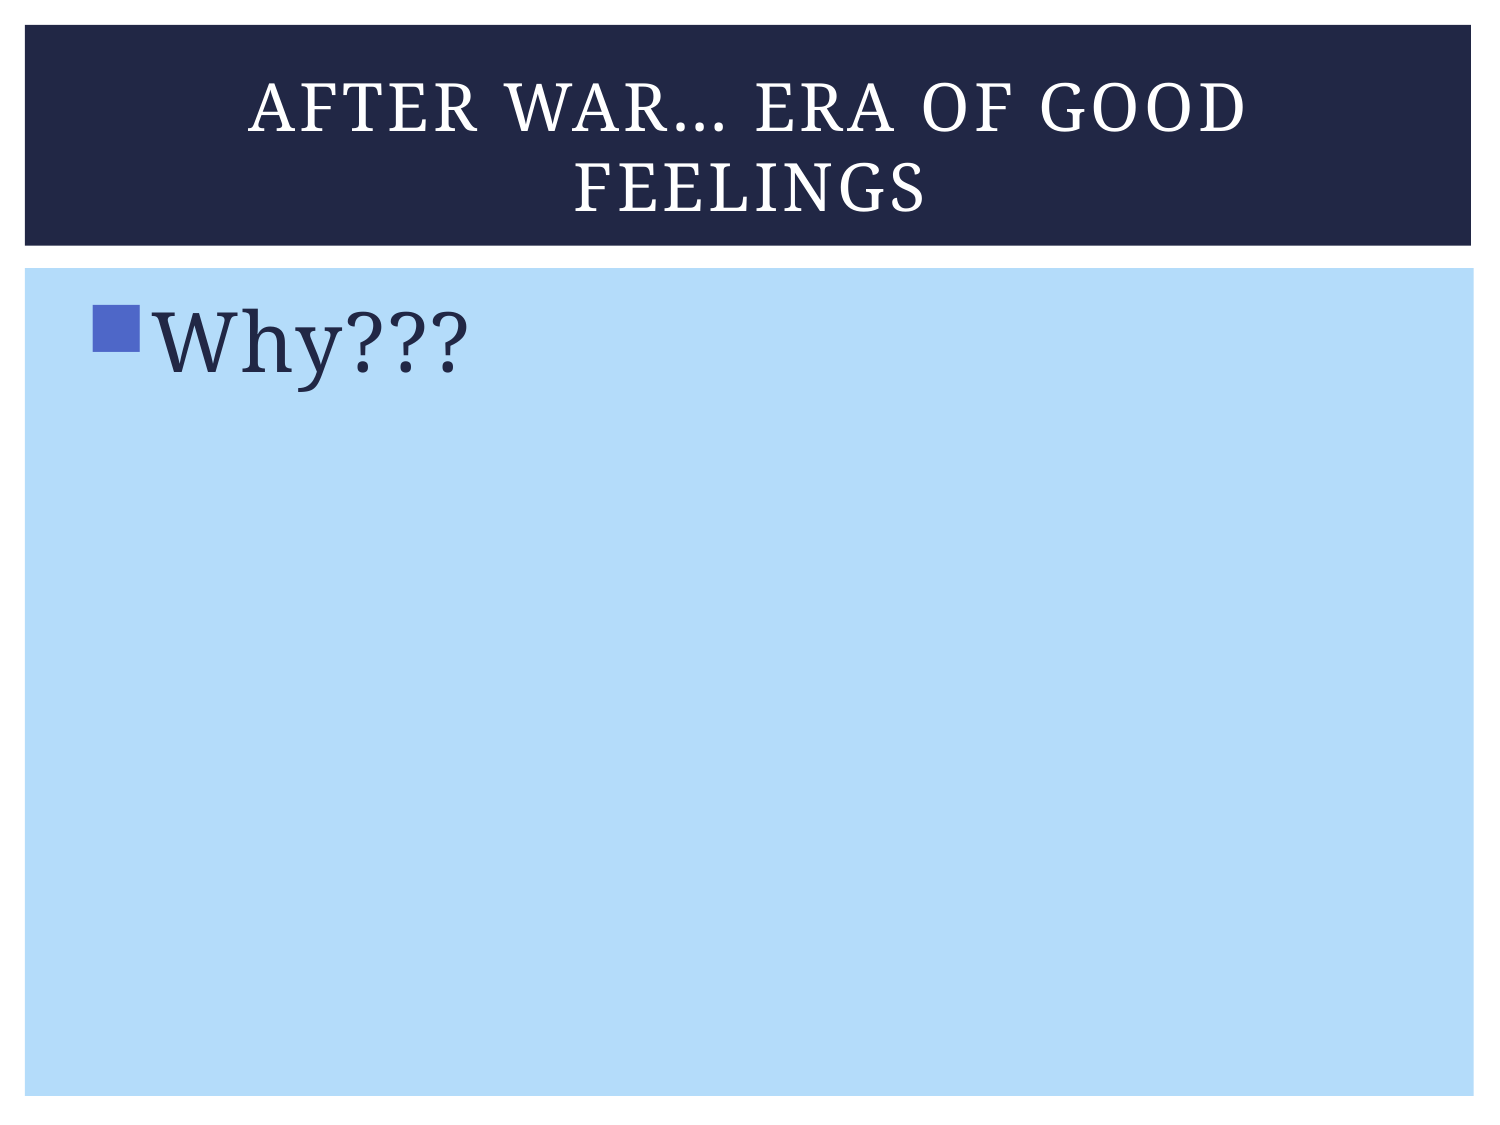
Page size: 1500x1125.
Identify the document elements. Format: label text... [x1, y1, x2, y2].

list Why??? [62, 281, 1442, 1005]
title After war… Era of Good Feelings [62, 58, 1438, 232]
